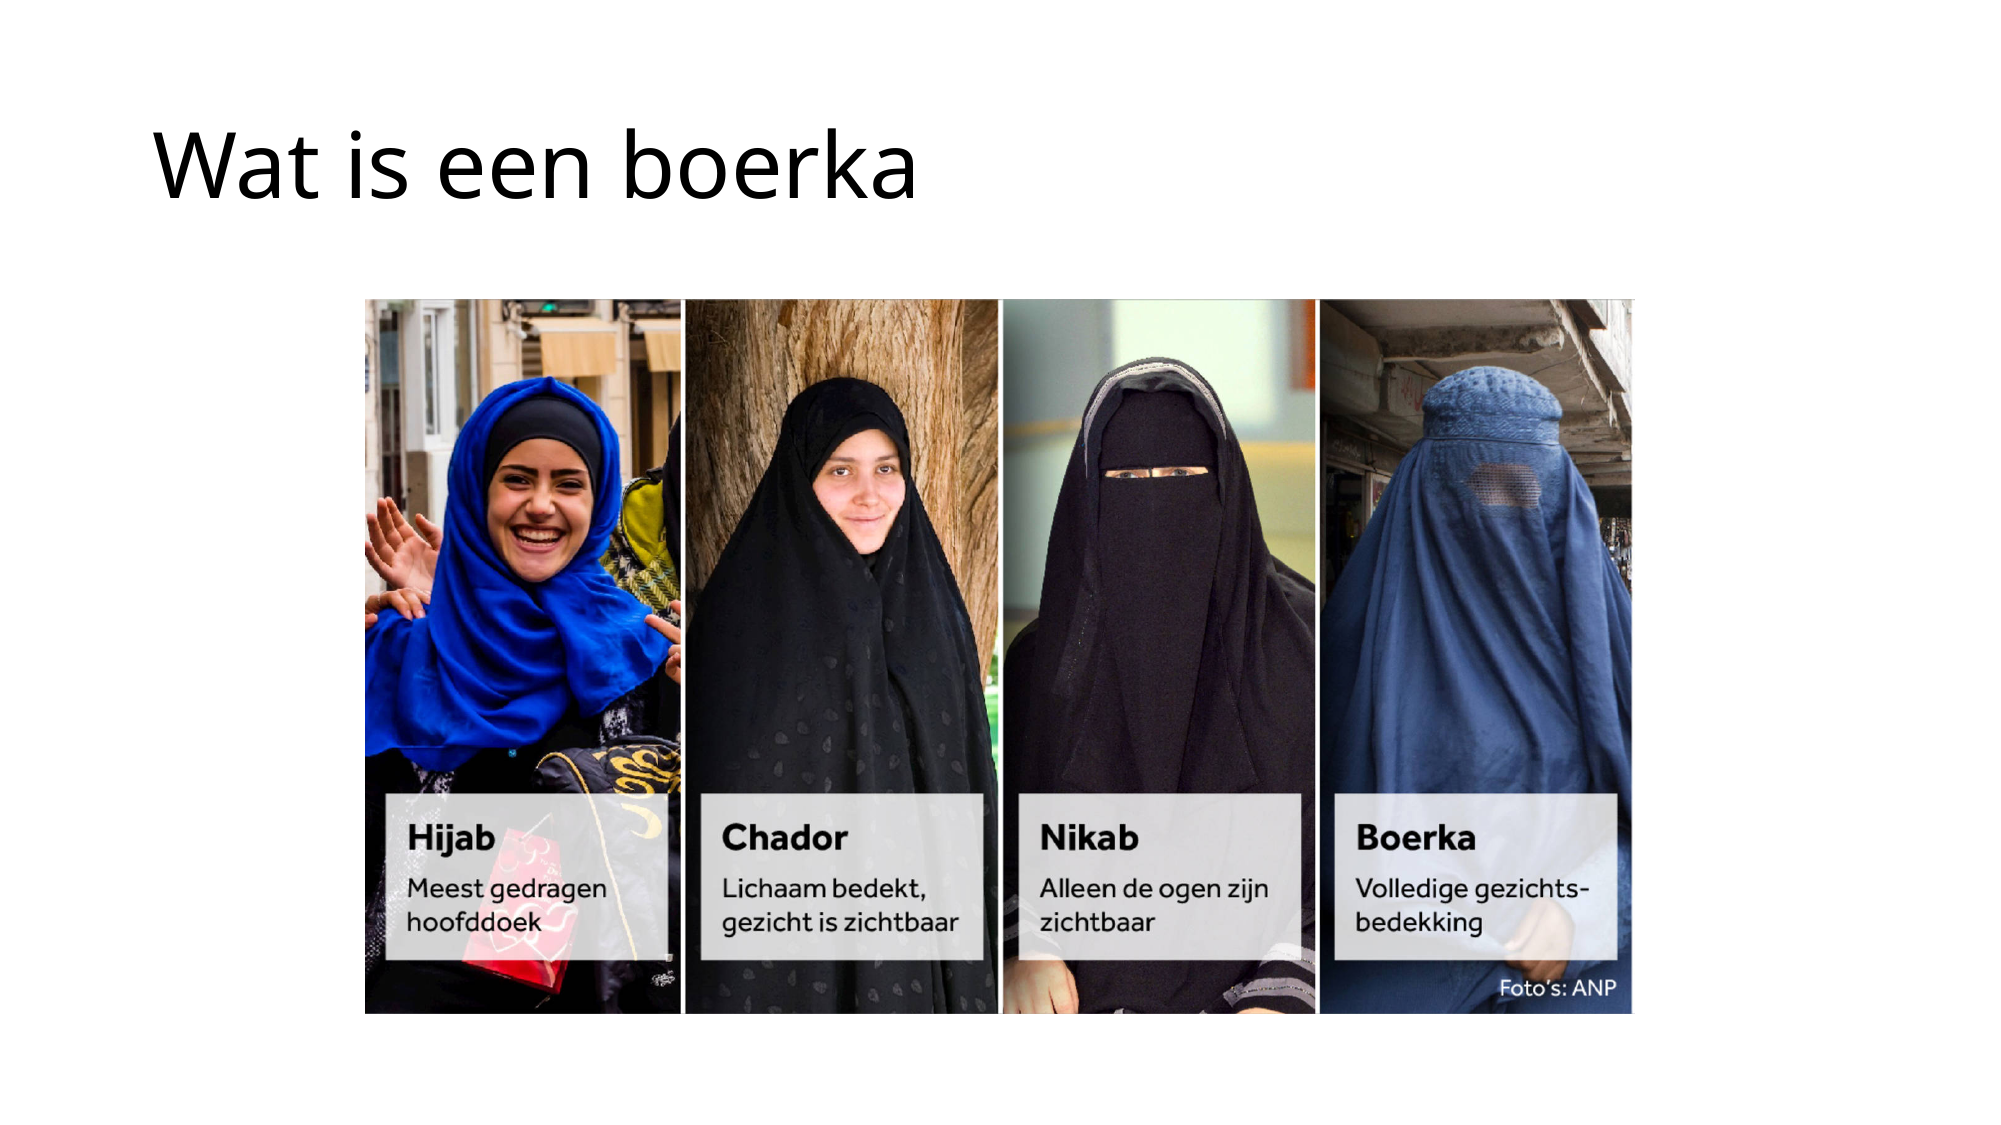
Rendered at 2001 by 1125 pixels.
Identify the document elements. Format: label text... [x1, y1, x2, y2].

title Wat is een boerka [137, 59, 1863, 278]
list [365, 299, 1635, 1014]
